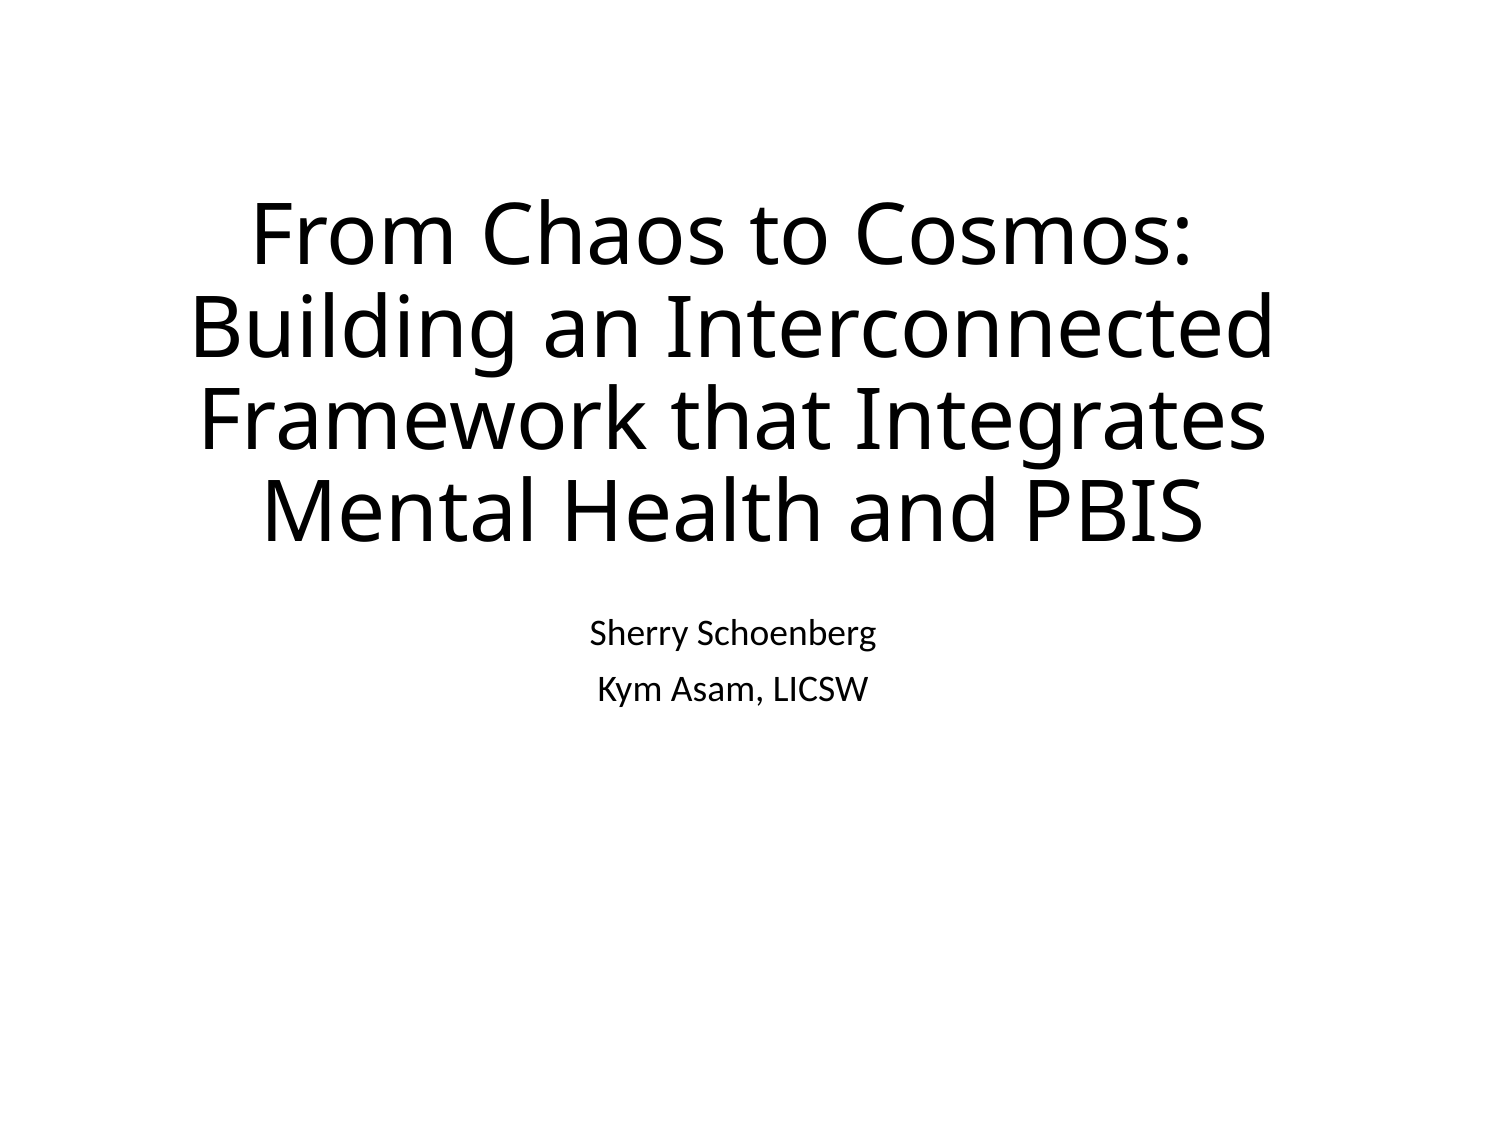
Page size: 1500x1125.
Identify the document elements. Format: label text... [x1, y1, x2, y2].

subtitle Sherry Schoenberg Kym Asam, LICSW [170, 605, 1296, 877]
title From Chaos to Cosmos: Building an Interconnected Framework that Integrates Mental Health and PBIS [170, 175, 1296, 568]
